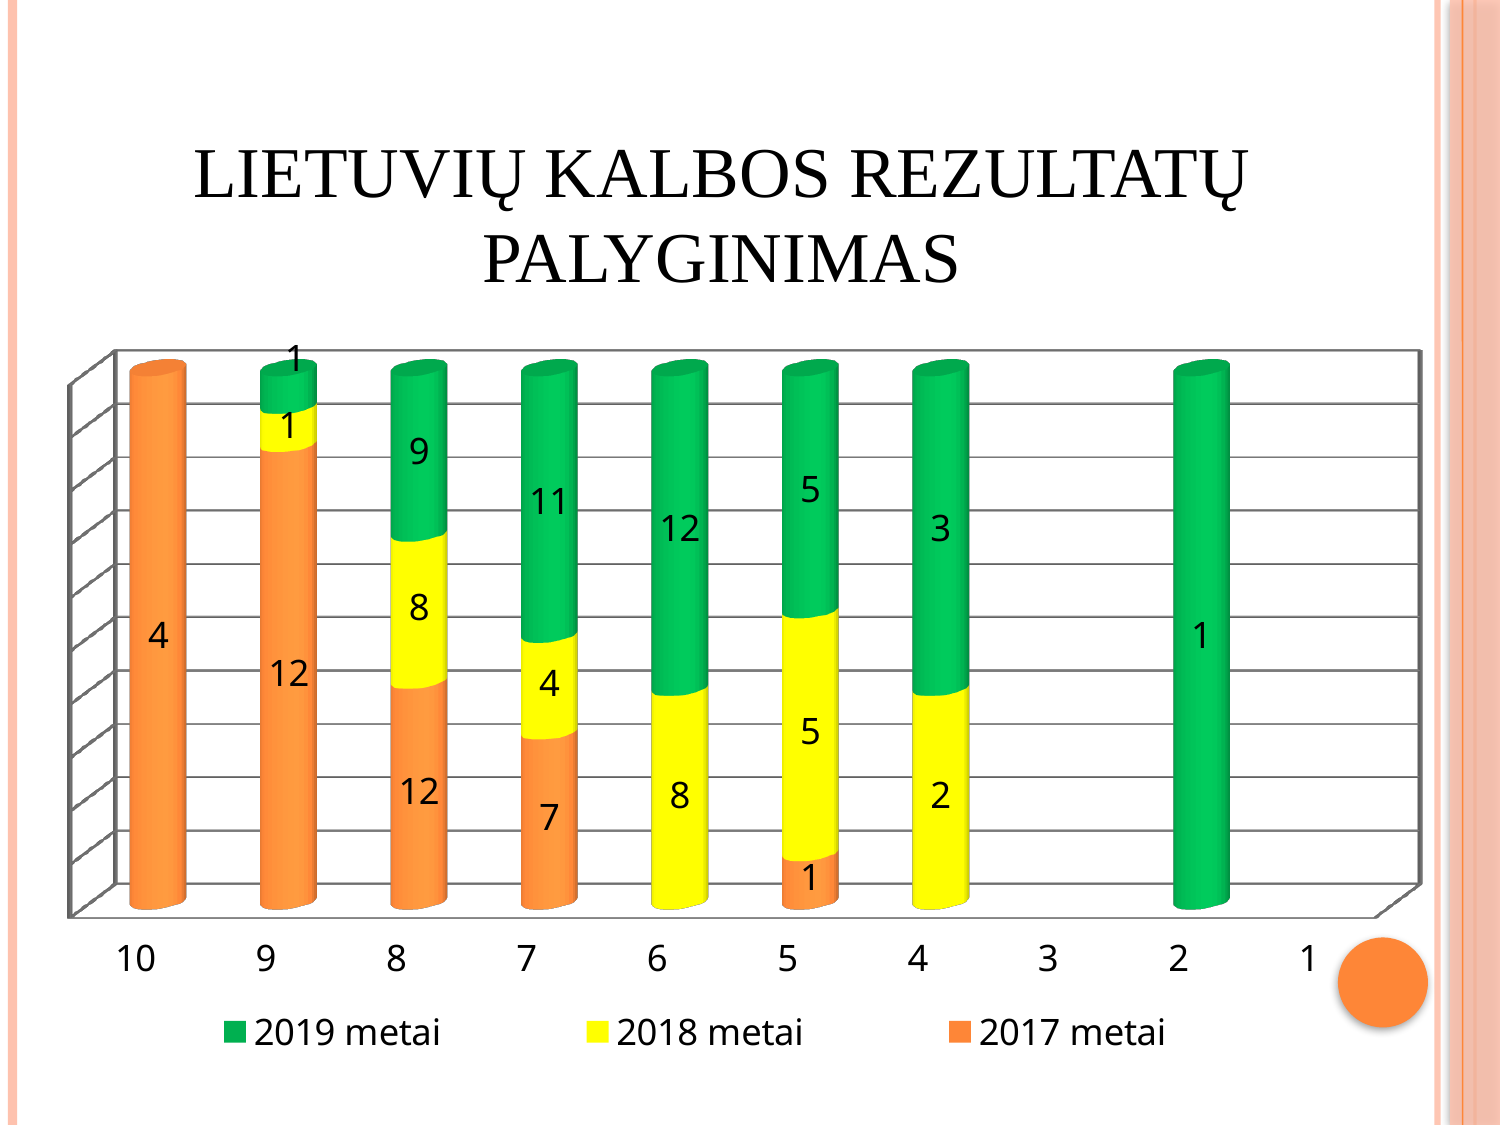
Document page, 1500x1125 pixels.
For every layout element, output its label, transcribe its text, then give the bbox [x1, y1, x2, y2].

title Lietuvių kalbos rezultatų palyginimas [46, 117, 1397, 305]
chart [43, 325, 1430, 1070]
